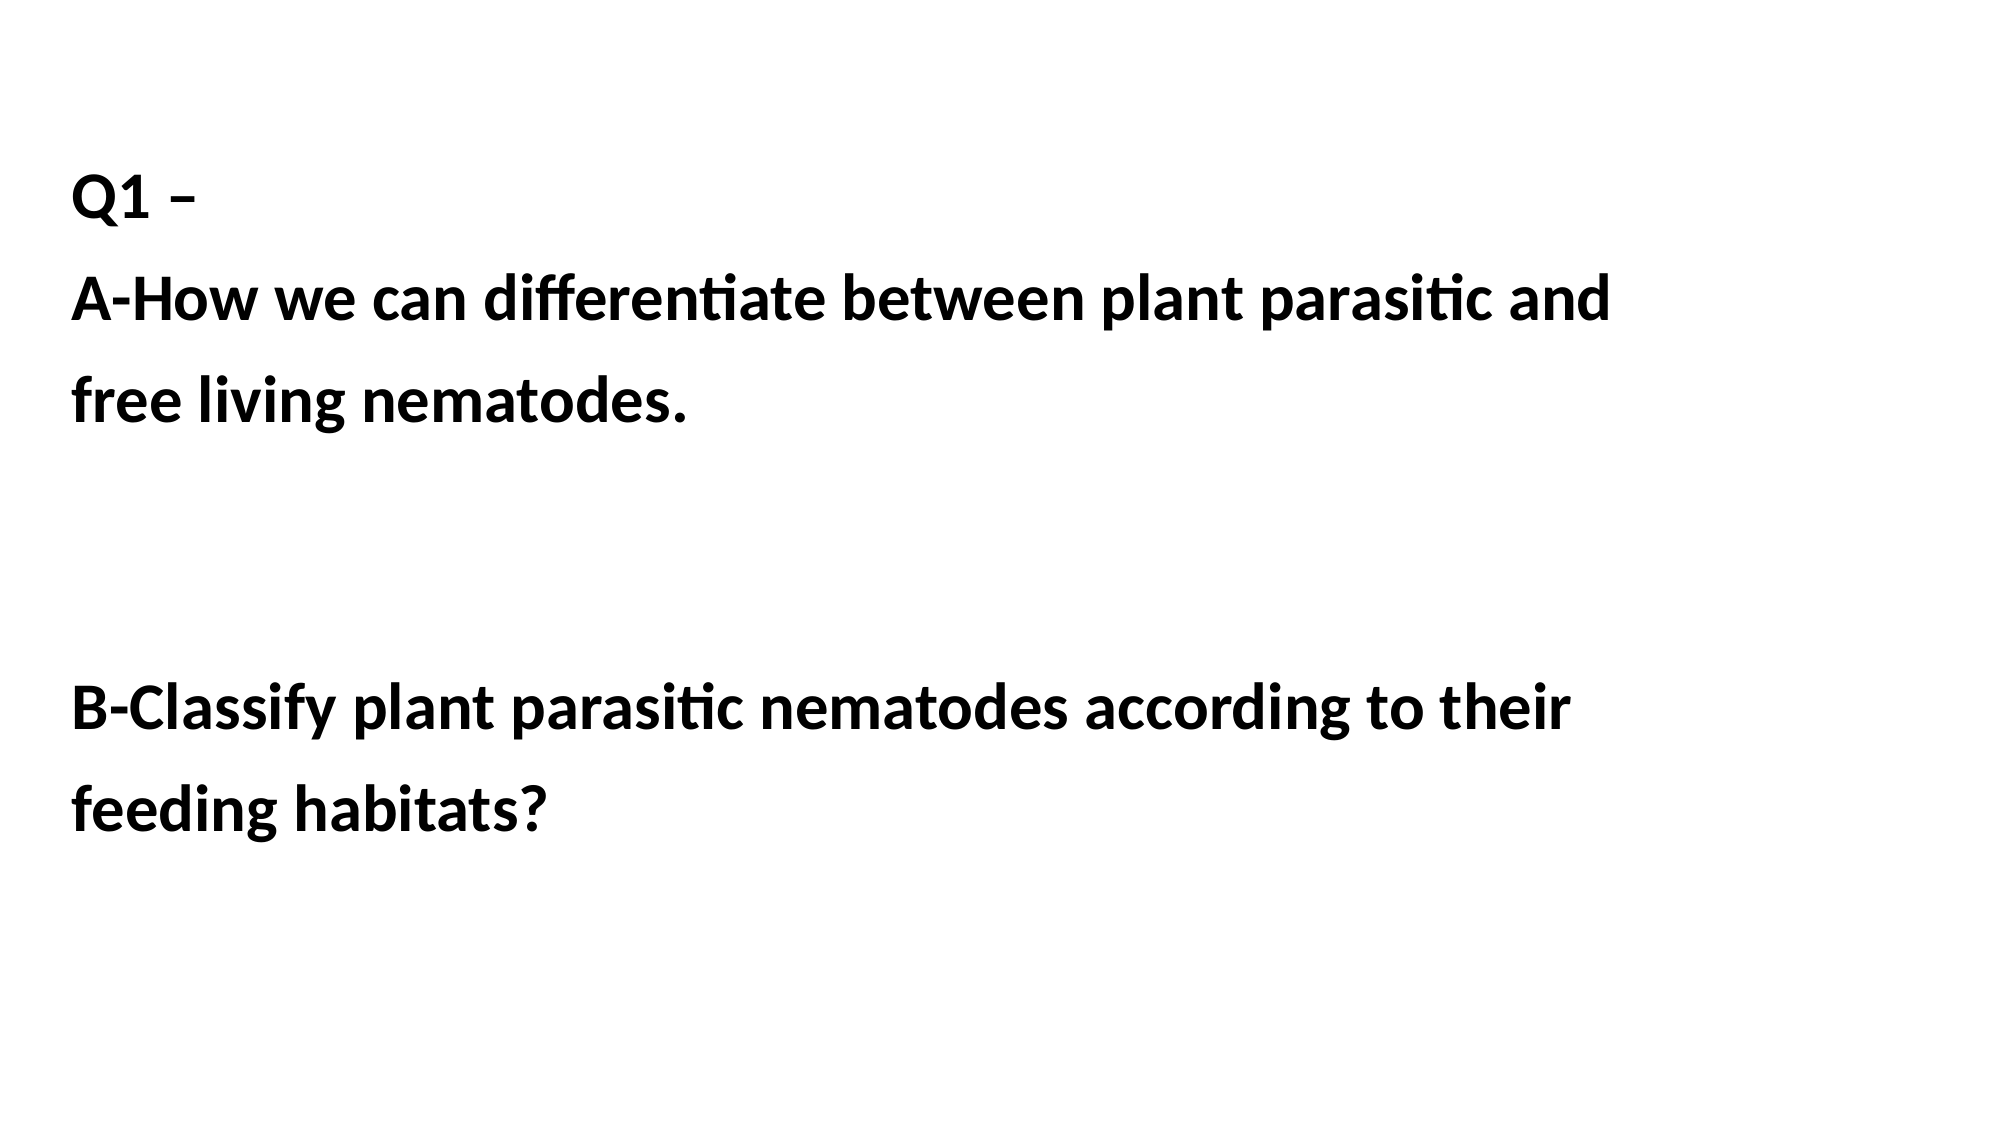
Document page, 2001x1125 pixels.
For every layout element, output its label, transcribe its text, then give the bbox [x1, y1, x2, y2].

text_box Q1 – A-How we can differentiate between plant parasitic and free living nematodes. B-Classify plant parasitic nematodes according to their feeding habitats? [57, 138, 1865, 852]
